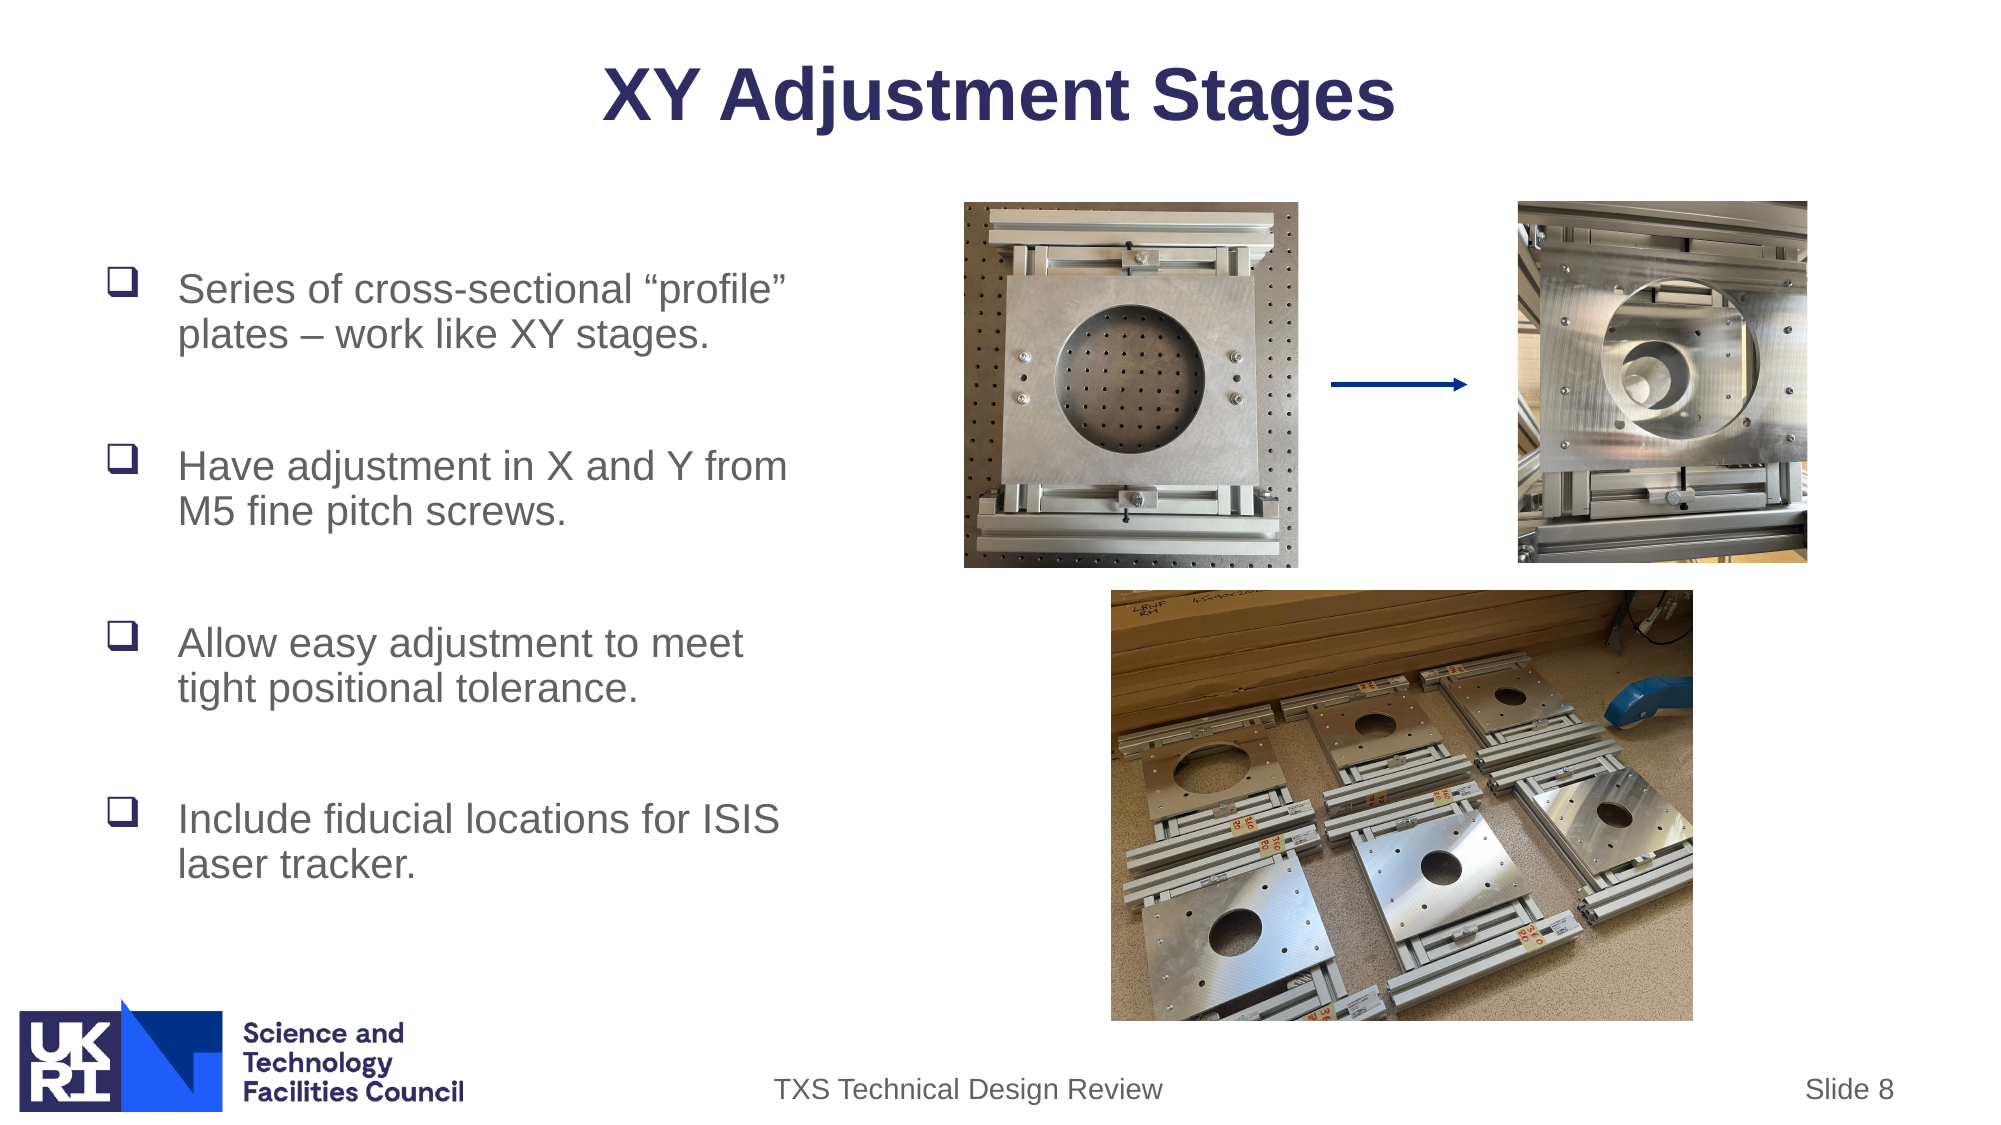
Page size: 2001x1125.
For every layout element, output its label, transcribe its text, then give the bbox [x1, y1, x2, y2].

picture [19, 998, 463, 1112]
slide_number Slide 8 [1467, 1067, 1918, 1125]
picture [1111, 590, 1693, 1021]
picture [964, 201, 1299, 568]
title XY Adjustment Stages [0, 34, 2000, 158]
list Series of cross-sectional “profile” plates – work like XY stages. Have adjustment in X and Y from M5 fine pitch screws. Allow easy adjustment to meet tight positional tolerance. Include fiducial locations for ISIS laser tracker. [89, 260, 838, 1097]
picture [1517, 201, 1808, 563]
